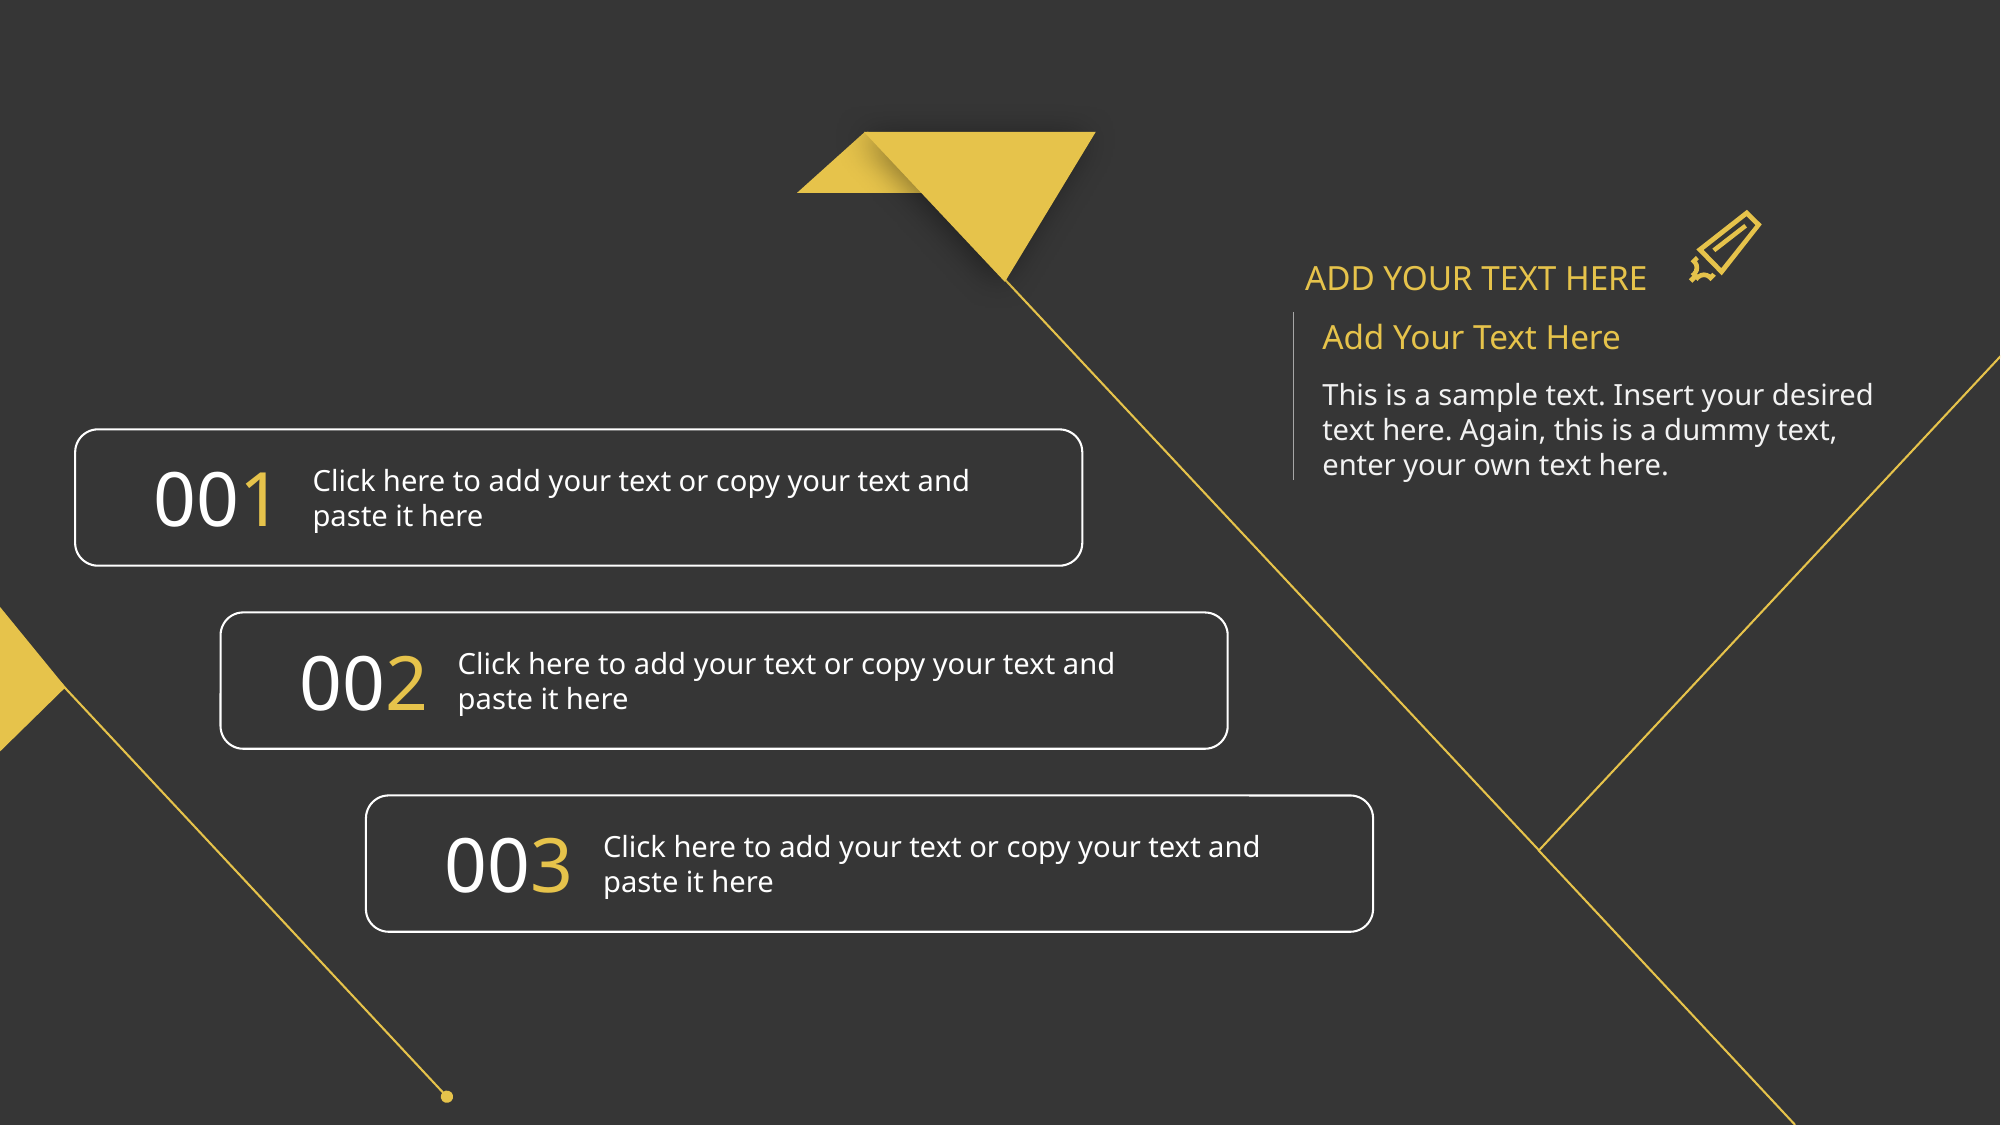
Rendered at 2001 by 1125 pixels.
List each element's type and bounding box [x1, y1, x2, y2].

text_box [1142, 209, 1916, 490]
text_box [365, 795, 1374, 932]
text_box [75, 429, 1083, 566]
text_box [220, 612, 1228, 749]
